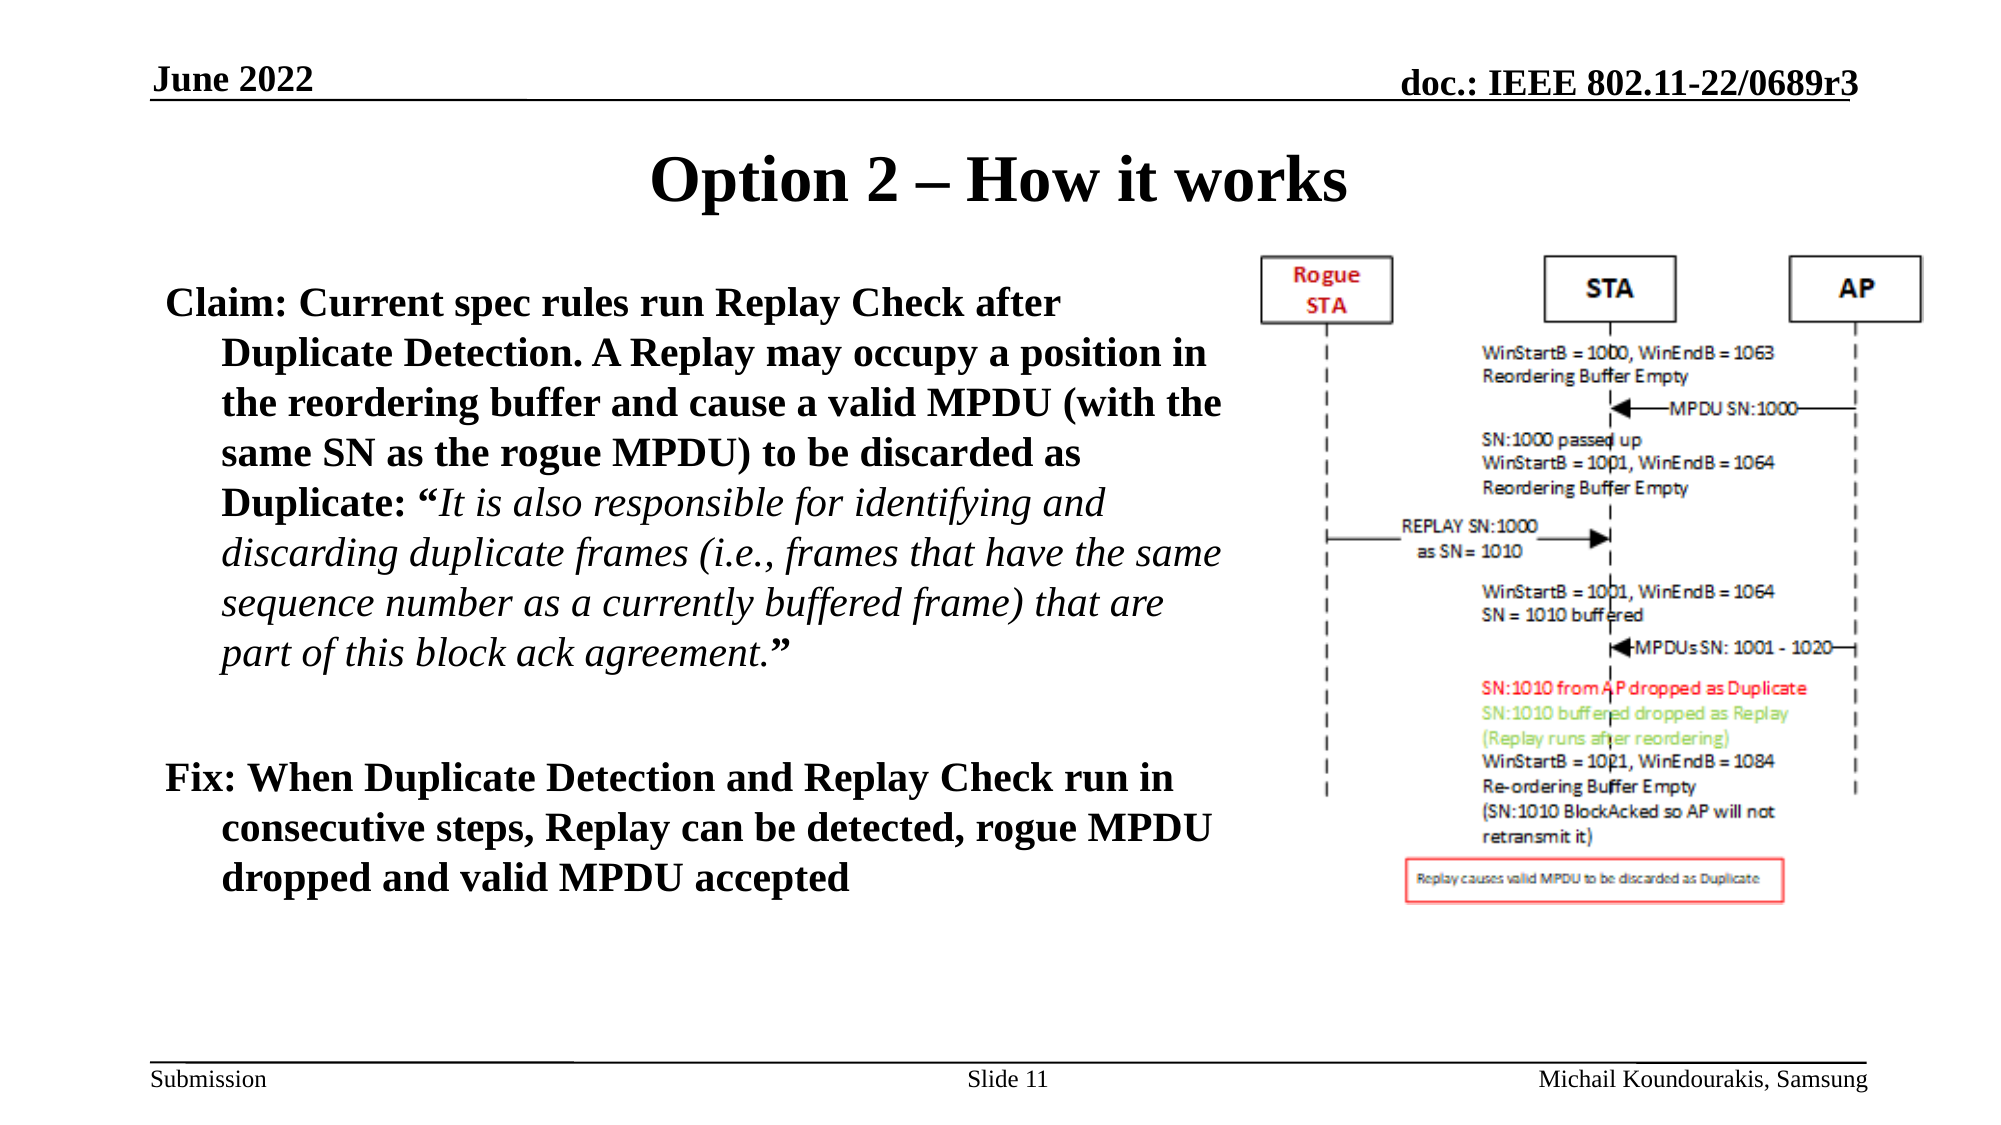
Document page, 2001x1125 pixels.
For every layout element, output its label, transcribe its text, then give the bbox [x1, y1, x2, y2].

slide_number Slide 11 [950, 1061, 1067, 1123]
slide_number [152, 54, 563, 100]
picture [1259, 250, 1925, 906]
footer Michail Koundourakis, Samsung [1171, 1061, 1869, 1093]
title Option 2 – How it works [149, 112, 1850, 238]
list Claim: Current spec rules run Replay Check after Duplicate Detection. A Replay may occupy a position in the reordering buffer and cause a valid MPDU (with the same SN as the rogue MPDU) to be discarded as Duplicate: “It is also responsible for identifying and discarding duplicate frames (i.e., frames that have the same sequence number as a currently buffered frame) that are part of this block ack agreement.” Fix: When Duplicate Detection and Replay Check run in consecutive steps, Replay can be detected, rogue MPDU dropped and valid MPDU accepted [149, 266, 1249, 1063]
